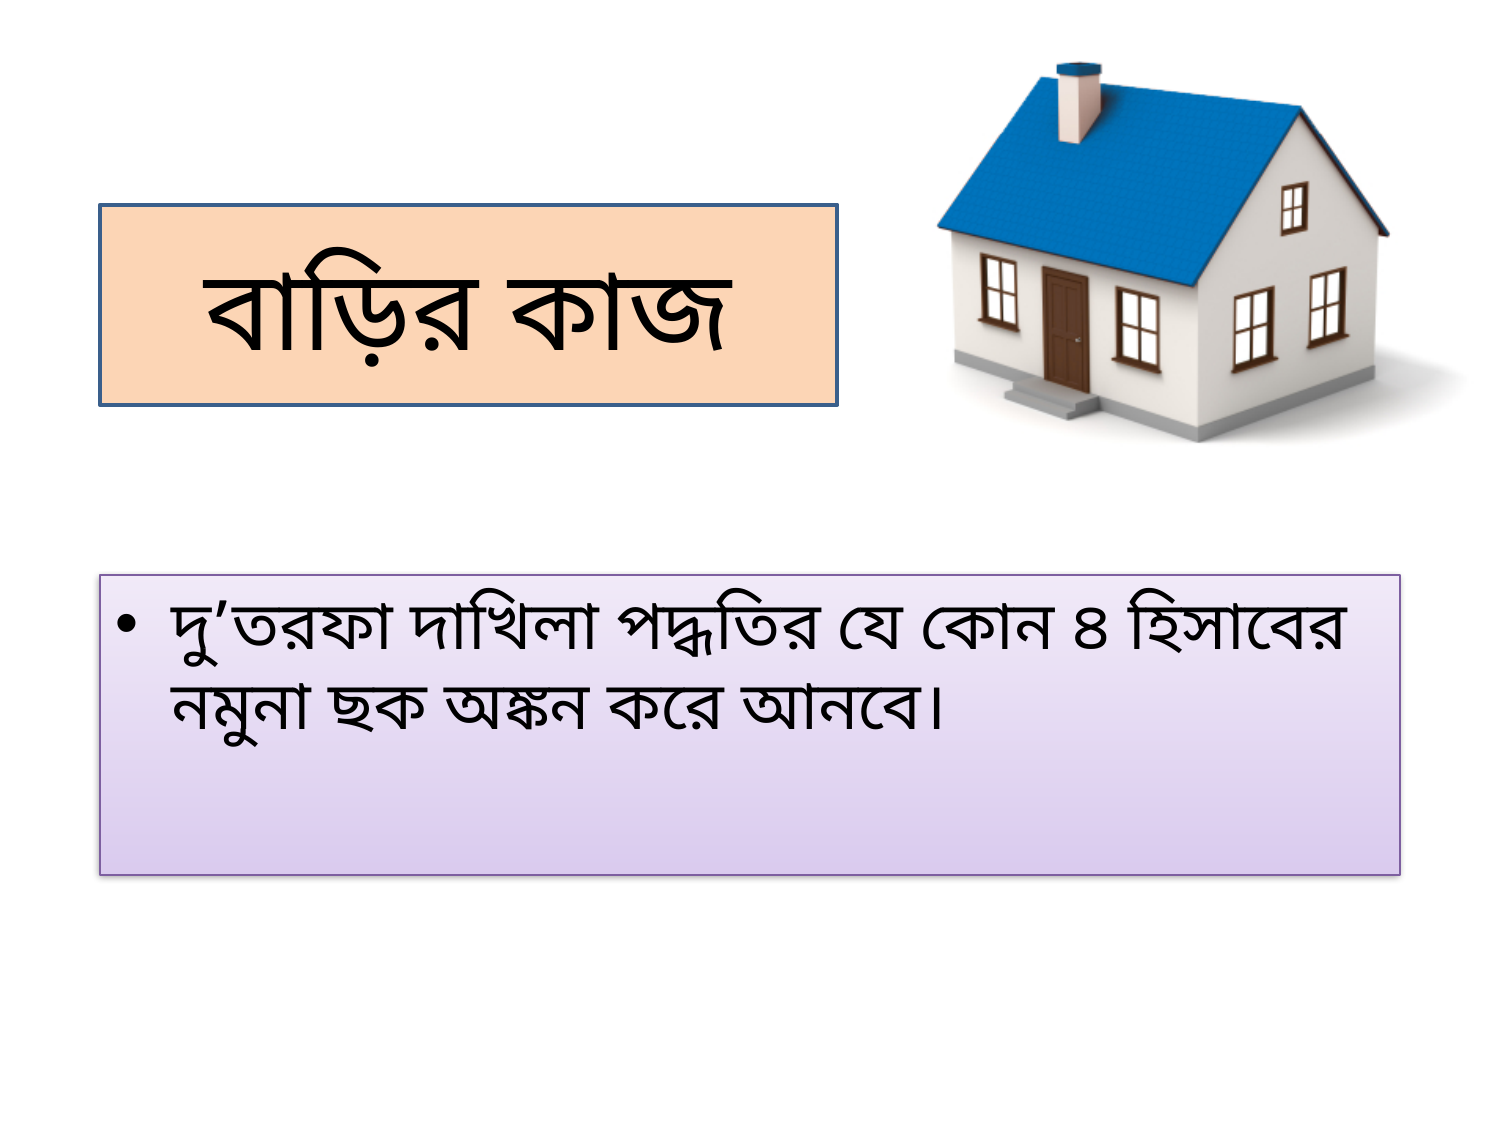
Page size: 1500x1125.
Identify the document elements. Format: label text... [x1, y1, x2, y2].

text_box বাড়ির কাজ [98, 203, 832, 407]
list দু’তরফা দাখিলা পদ্ধতির যে কোন ৪ হিসাবের নমুনা ছক অঙ্কন করে আনবে। [99, 574, 1401, 876]
picture [837, 19, 1500, 533]
